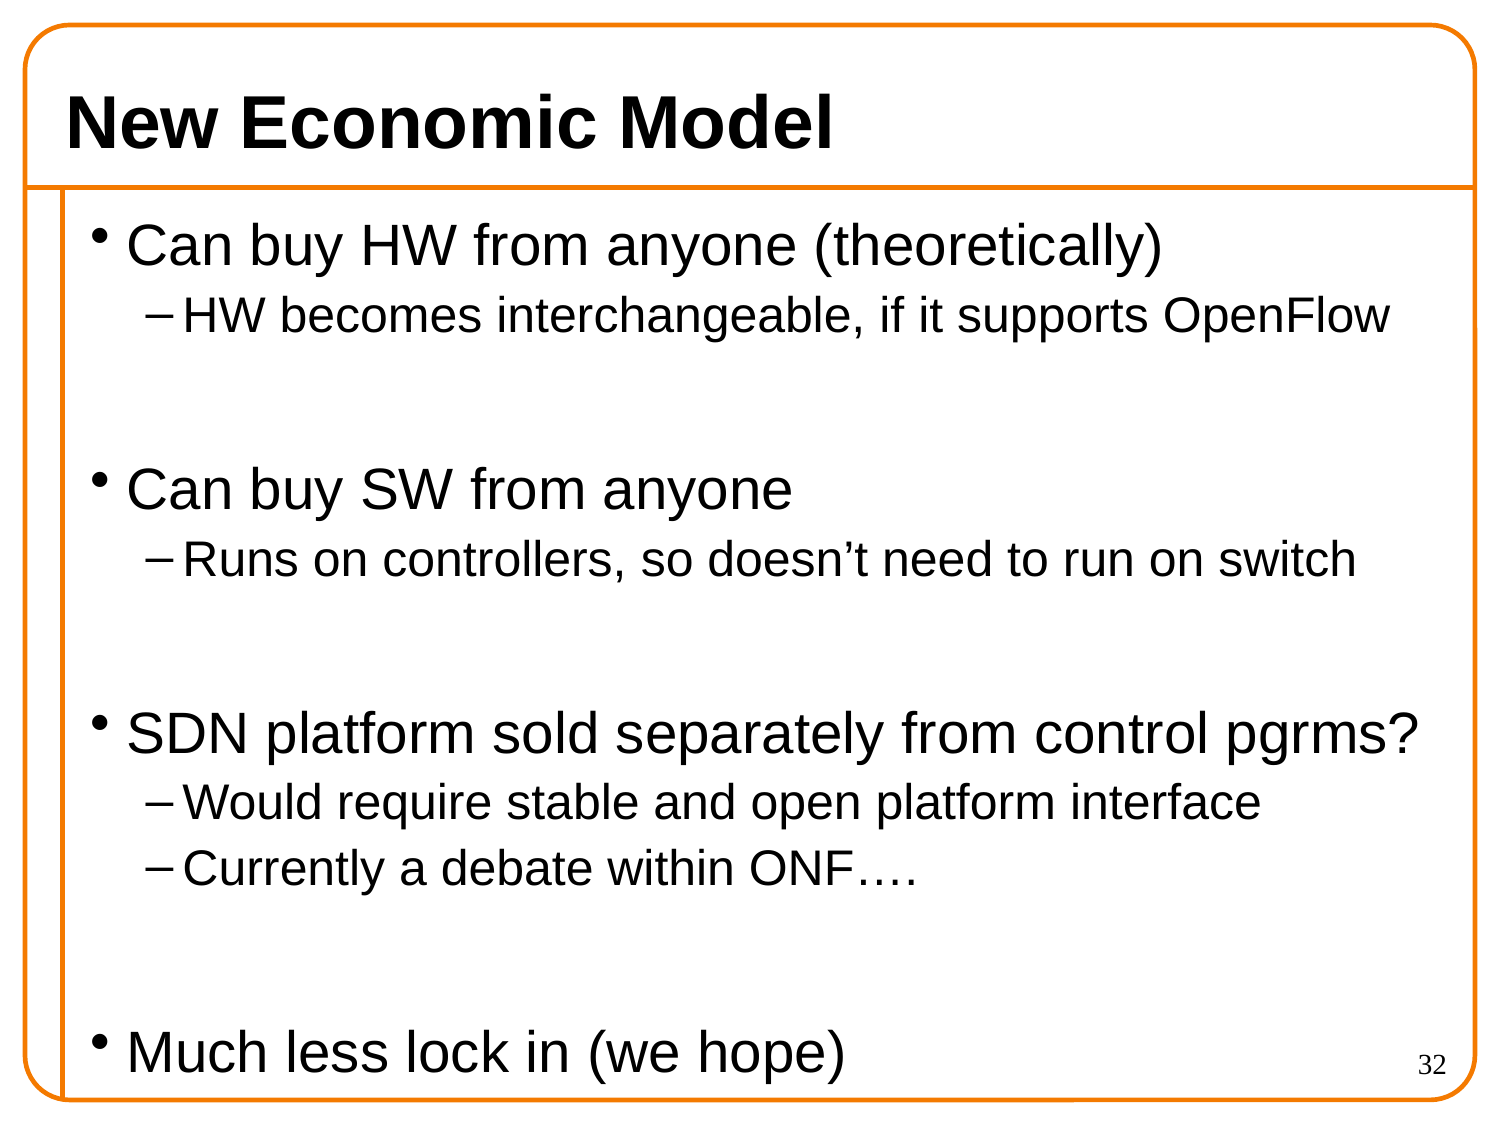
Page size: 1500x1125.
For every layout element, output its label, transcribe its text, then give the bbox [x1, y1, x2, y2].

slide_number 32 [1312, 1037, 1463, 1101]
list Can buy HW from anyone (theoretically) HW becomes interchangeable, if it supports OpenFlow Can buy SW from anyone Runs on controllers, so doesn’t need to run on switch SDN platform sold separately from control pgrms? Would require stable and open platform interface Currently a debate within ONF…. Much less lock in (we hope) [75, 200, 1463, 1100]
title New Economic Model [50, 62, 1500, 175]
